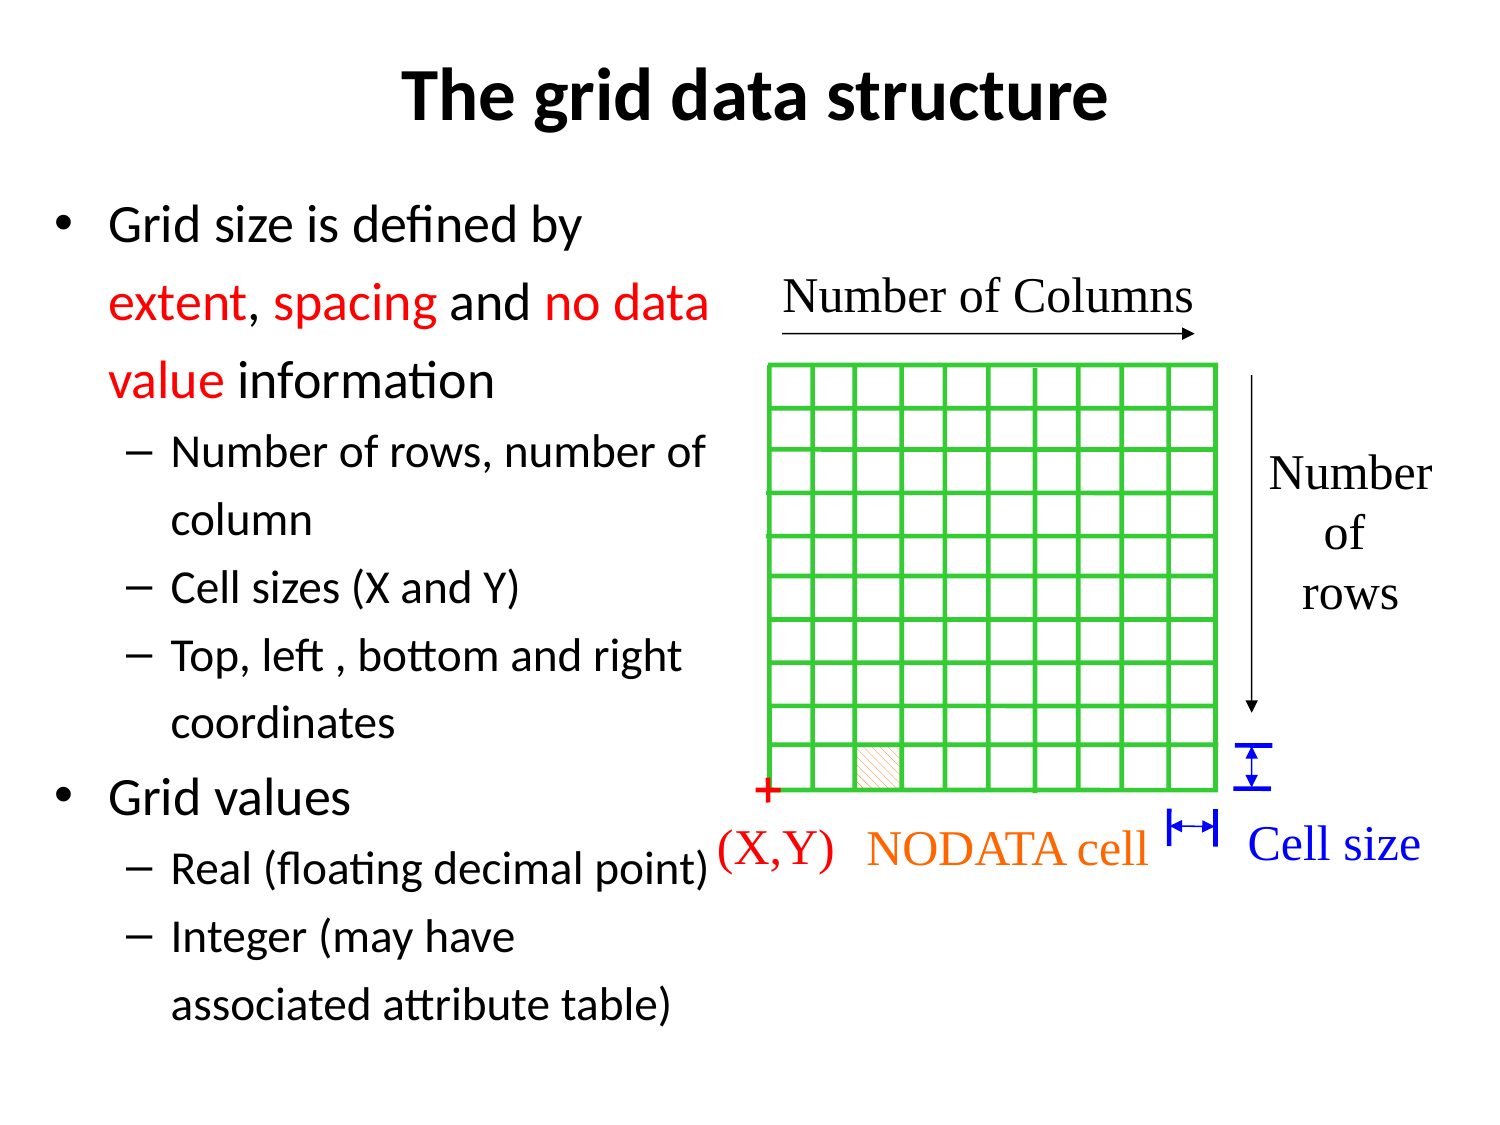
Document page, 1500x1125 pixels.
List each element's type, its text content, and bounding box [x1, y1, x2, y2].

list Grid size is defined by extent, spacing and no data value information Number of rows, number of column Cell sizes (X and Y) Top, left , bottom and right coordinates Grid values Real (floating decimal point) Integer (may have associated attribute table) [39, 168, 735, 1096]
text_box (X,Y) [702, 807, 850, 883]
text_box [782, 330, 1195, 340]
text_box NODATA cell [851, 807, 1165, 883]
text_box [1245, 746, 1258, 788]
title The grid data structure [118, 30, 1394, 151]
text_box Number of rows [1253, 432, 1448, 627]
text_box Number of Columns [767, 254, 1209, 330]
text_box Cell size [1233, 802, 1437, 878]
text_box [1169, 819, 1215, 833]
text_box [765, 363, 1219, 794]
text_box [1245, 375, 1258, 713]
